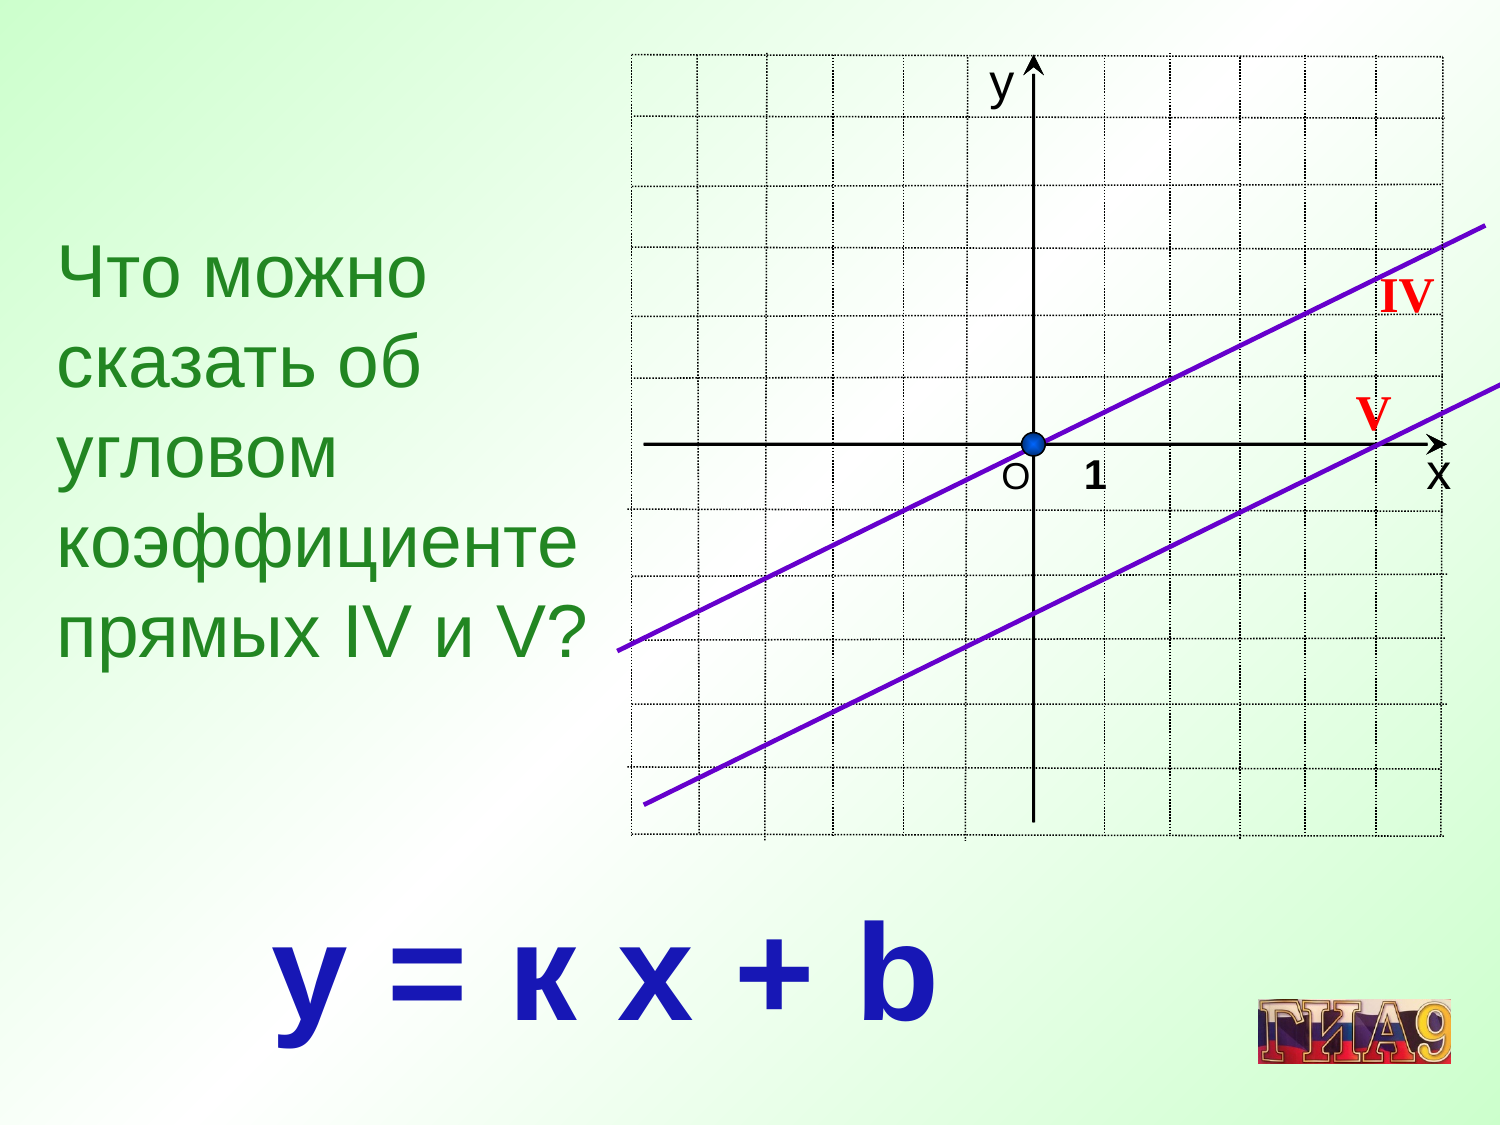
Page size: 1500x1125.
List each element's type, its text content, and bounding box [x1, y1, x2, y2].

text_box Что можно сказать об угловом коэффициенте прямых IV и V? [42, 214, 700, 900]
picture [1258, 999, 1451, 1064]
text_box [643, 54, 1448, 823]
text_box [627, 42, 1467, 842]
text_box y = к х + b [173, 875, 1037, 1056]
